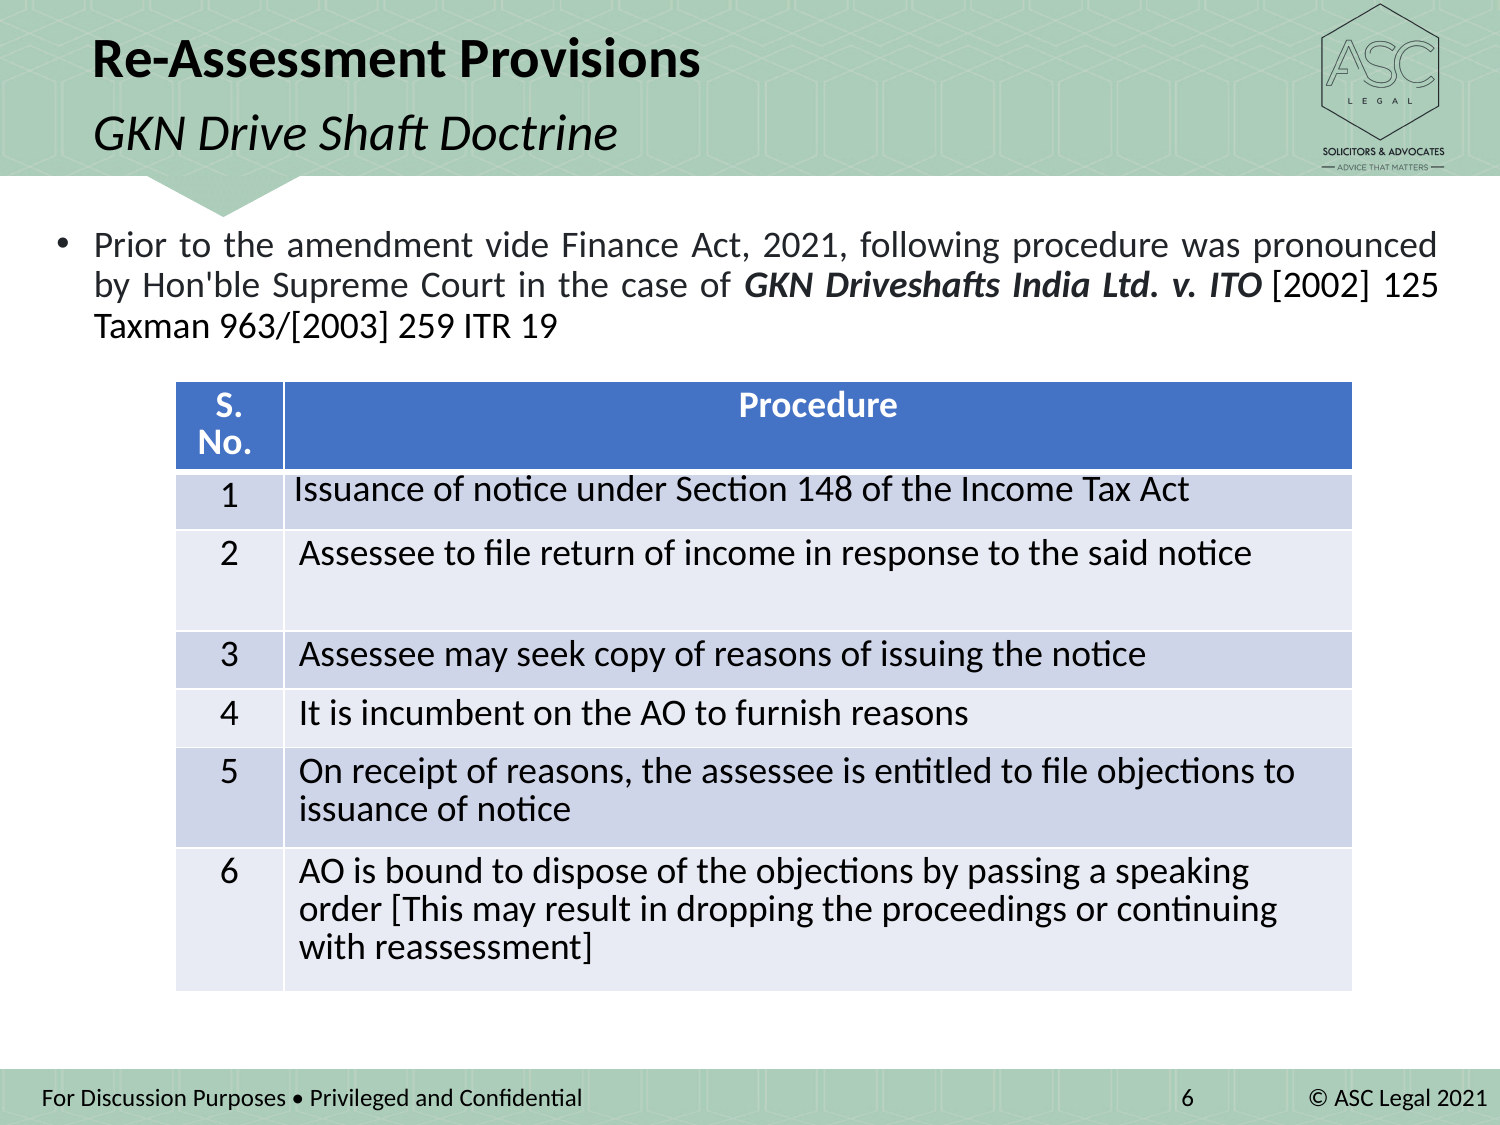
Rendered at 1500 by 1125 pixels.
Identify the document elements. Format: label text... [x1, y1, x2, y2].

table_cell AO is bound to dispose of the objections by passing a speaking order [This may result in dropping the proceedings or continuing with reassessment] [285, 849, 1352, 991]
table_cell 6 [176, 849, 283, 991]
picture [0, 0, 1500, 217]
table_cell 4 [176, 690, 283, 747]
table_header S. No. [176, 382, 283, 469]
picture [0, 1069, 1500, 1125]
table_cell Assessee to file return of income in response to the said notice [285, 531, 1352, 630]
table_cell 3 [176, 632, 283, 688]
table_cell 2 [176, 531, 283, 630]
list Prior to the amendment vide Finance Act, 2021, following procedure was pronounced by Hon'ble Supreme Court in the case of GKN Driveshafts India Ltd. v. ITO [2002] 125 Taxman 963/[2003] 259 ITR 19 [41, 217, 1455, 1063]
table_cell 5 [176, 748, 283, 847]
list Re-Assessment Provisions GKN Drive Shaft Doctrine [77, 20, 1191, 171]
table_cell Issuance of notice under Section 148 of the Income Tax Act [285, 475, 1352, 529]
table_header Procedure [285, 382, 1352, 469]
table_cell Assessee may seek copy of reasons of issuing the notice [285, 632, 1352, 688]
table_cell 1 [176, 475, 283, 529]
table_cell It is incumbent on the AO to furnish reasons [285, 690, 1352, 747]
table_cell On receipt of reasons, the assessee is entitled to file objections to issuance of notice [285, 748, 1352, 847]
